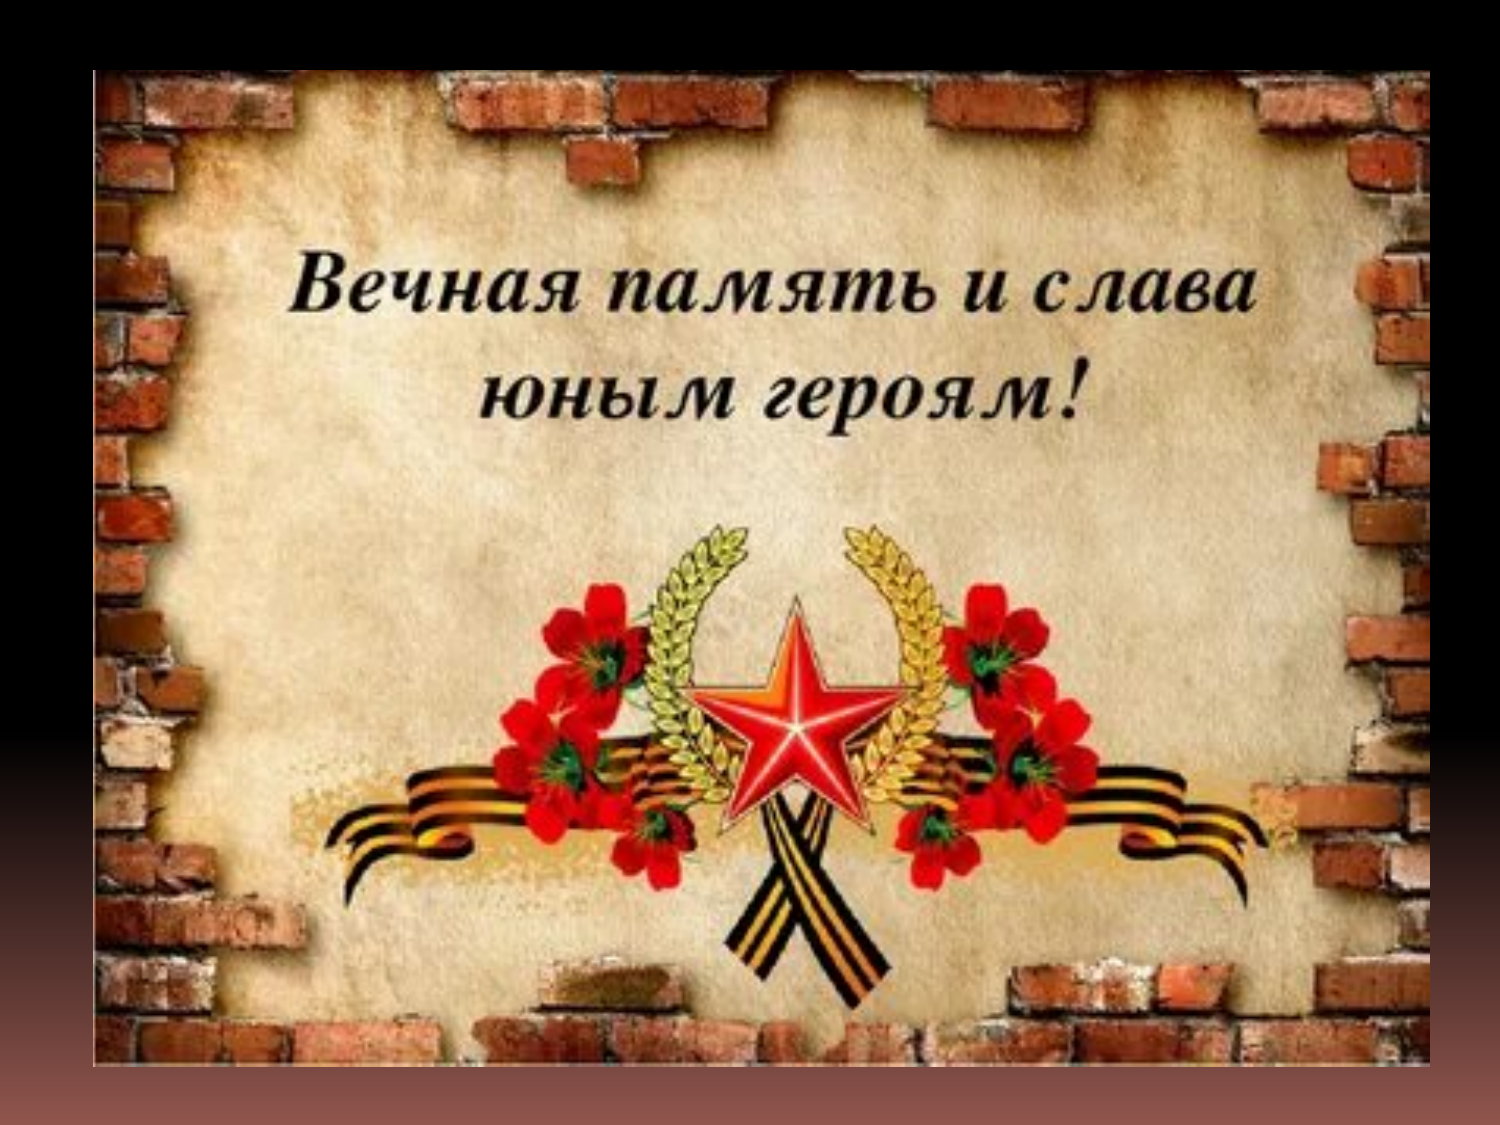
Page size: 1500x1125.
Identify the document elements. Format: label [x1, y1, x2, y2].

picture [93, 69, 1431, 1067]
